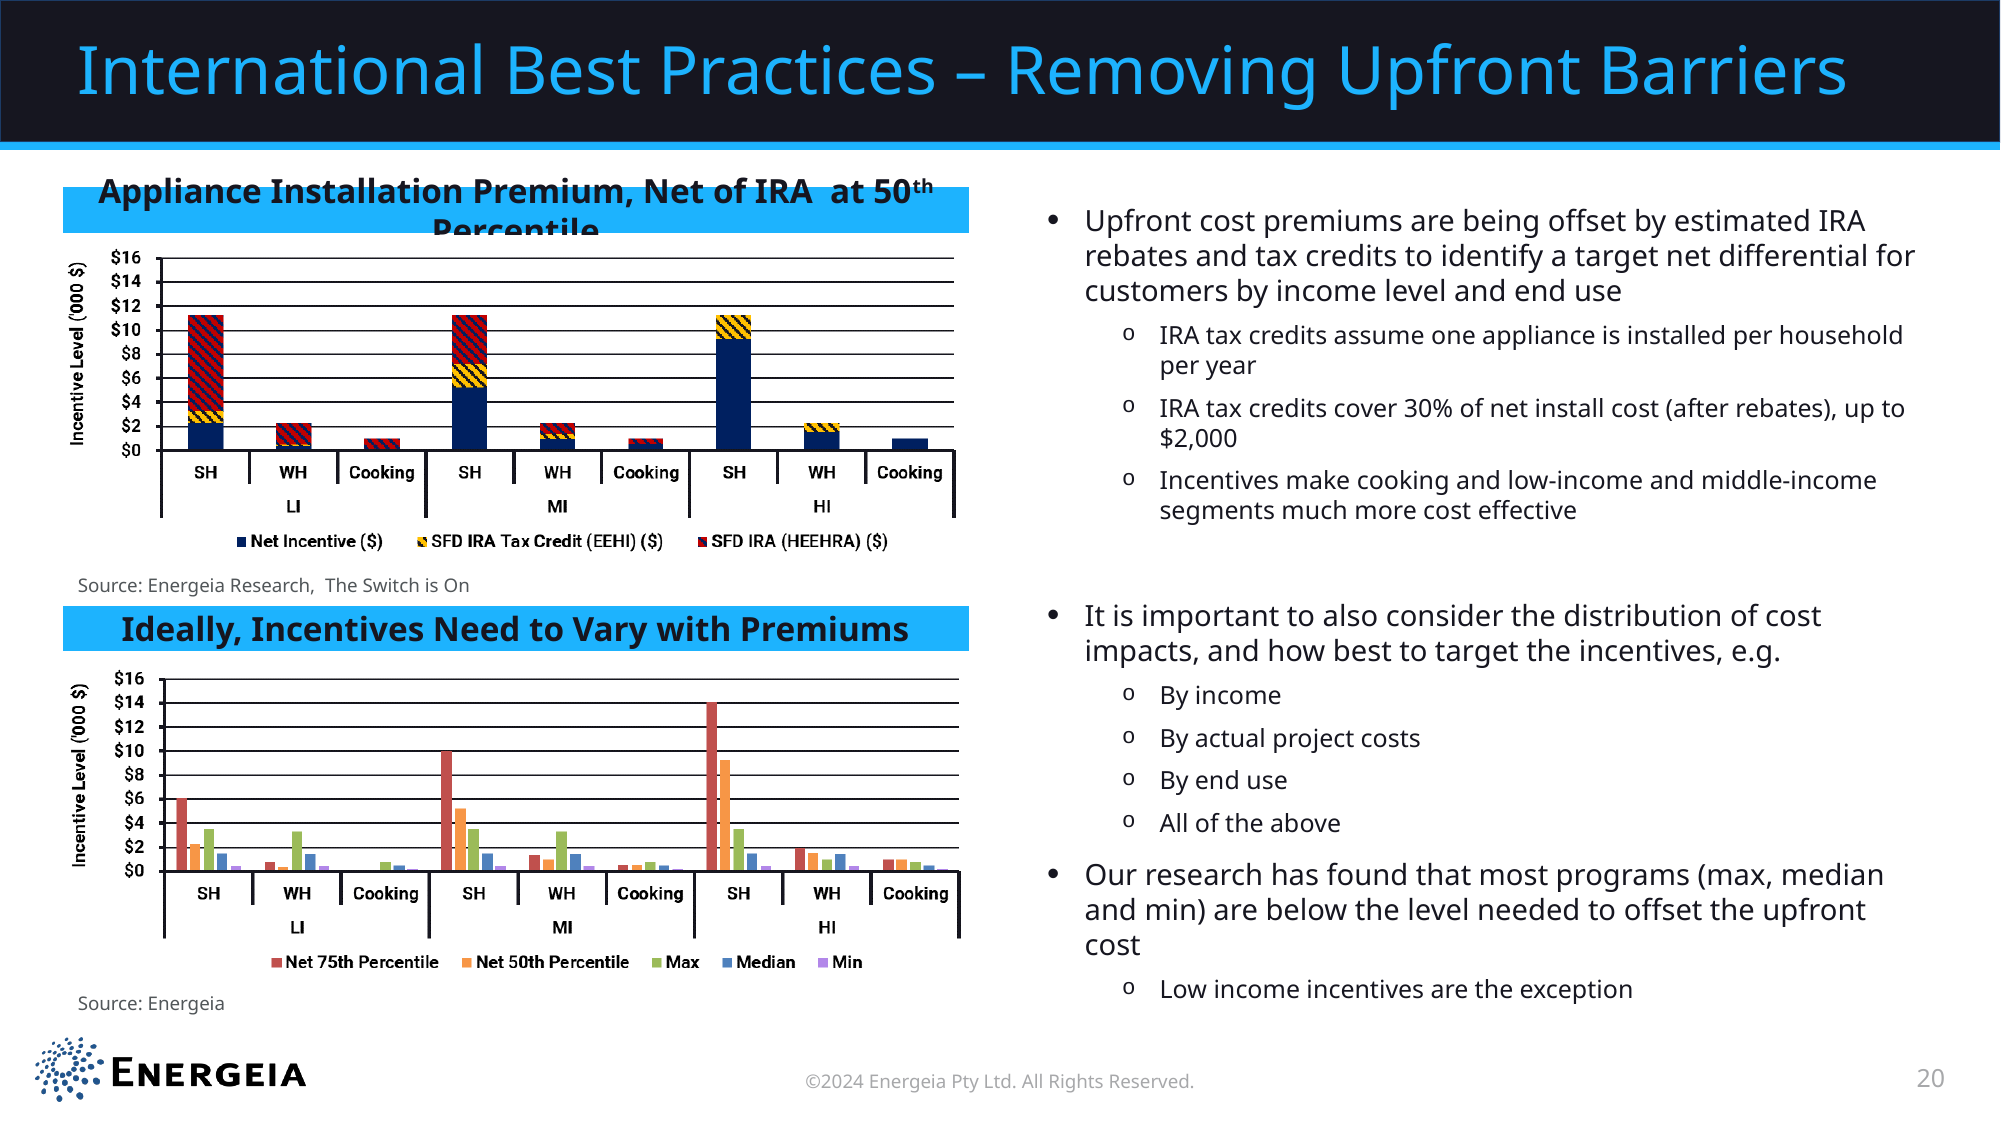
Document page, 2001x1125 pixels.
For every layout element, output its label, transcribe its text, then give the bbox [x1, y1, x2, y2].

list Upfront cost premiums are being offset by estimated IRA rebates and tax credits to identify a target net differential for customers by income level and end use IRA tax credits assume one appliance is installed per household per year IRA tax credits cover 30% of net install cost (after rebates), up to $2,000 Incentives make cooking and low-income and middle-income segments much more cost effective It is important to also consider the distribution of cost impacts, and how best to target the incentives, e.g. By income By actual project costs By end use All of the above Our research has found that most programs (max, median and min) are below the level needed to offset the upfront cost Low income incentives are the exception [1031, 186, 1938, 1023]
picture [35, 1037, 306, 1102]
list Source: Energeia Research, The Switch is On [63, 565, 969, 604]
title International Best Practices – Removing Upfront Barriers [63, 20, 1946, 126]
slide_number 20 [1495, 1064, 1946, 1105]
picture [65, 656, 968, 985]
list Appliance Installation Premium, Net of IRA at 50th Percentile [63, 187, 969, 233]
picture [61, 235, 962, 563]
list Ideally, Incentives Need to Vary with Premiums [63, 606, 969, 651]
list Source: Energeia [63, 983, 969, 1023]
footer ©2024 Energeia Pty Ltd. All Rights Reserved. [662, 1062, 1338, 1103]
